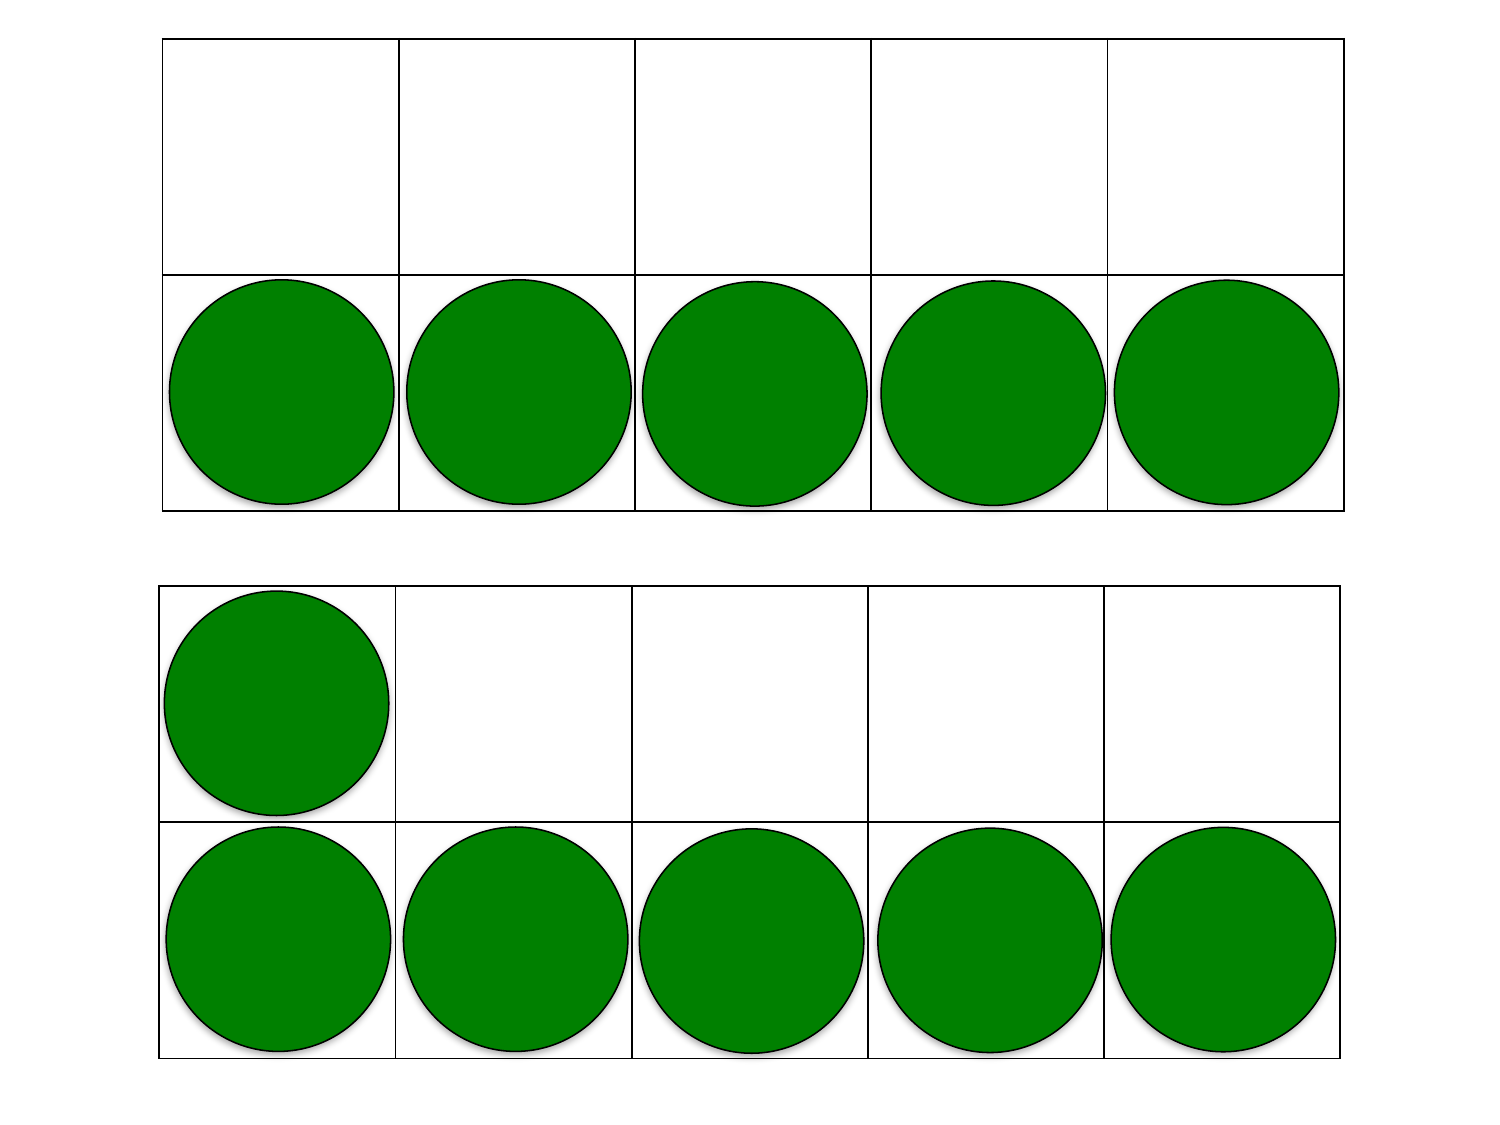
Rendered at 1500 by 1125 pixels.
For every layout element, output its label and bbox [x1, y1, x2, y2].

table_cell [869, 823, 1103, 1058]
table_cell [636, 405, 719, 510]
text_box [638, 828, 865, 1055]
table_header [872, 40, 1107, 274]
text_box [168, 279, 395, 505]
table_header [396, 587, 631, 821]
table_cell [160, 823, 270, 933]
table_cell [1105, 823, 1339, 924]
table_header [869, 587, 1103, 821]
table_header [1108, 40, 1343, 274]
text_box [163, 590, 390, 817]
table_cell [547, 419, 634, 510]
table_cell [633, 952, 720, 1058]
table_cell [1246, 961, 1339, 1058]
table_cell [636, 276, 870, 389]
text_box [641, 280, 868, 507]
table_header [633, 587, 867, 821]
table_cell [396, 823, 631, 1058]
text_box [877, 827, 1104, 1054]
table_cell [1108, 414, 1198, 510]
table_header [636, 40, 870, 274]
text_box [1105, 854, 1338, 1058]
table_cell [301, 954, 395, 1058]
table_cell [163, 276, 398, 510]
table_cell [1108, 276, 1343, 379]
table_header [1105, 587, 1339, 821]
table_cell [872, 276, 1107, 510]
table_cell [284, 823, 395, 931]
table_cell [633, 823, 867, 936]
table_header [163, 40, 398, 274]
table_cell [1105, 964, 1199, 1058]
text_box [165, 826, 392, 1053]
table_cell [783, 968, 867, 1058]
text_box [1110, 826, 1337, 1053]
table_header [160, 587, 395, 821]
table_cell [400, 276, 634, 392]
table_cell [1255, 414, 1343, 510]
text_box [402, 826, 629, 1053]
table_cell [790, 421, 870, 510]
table_header [400, 40, 634, 274]
table_cell [1108, 338, 1223, 510]
text_box [1113, 279, 1340, 506]
text_box [880, 280, 1107, 507]
table_cell [160, 952, 254, 1058]
text_box [406, 279, 632, 505]
table_cell [400, 398, 490, 510]
